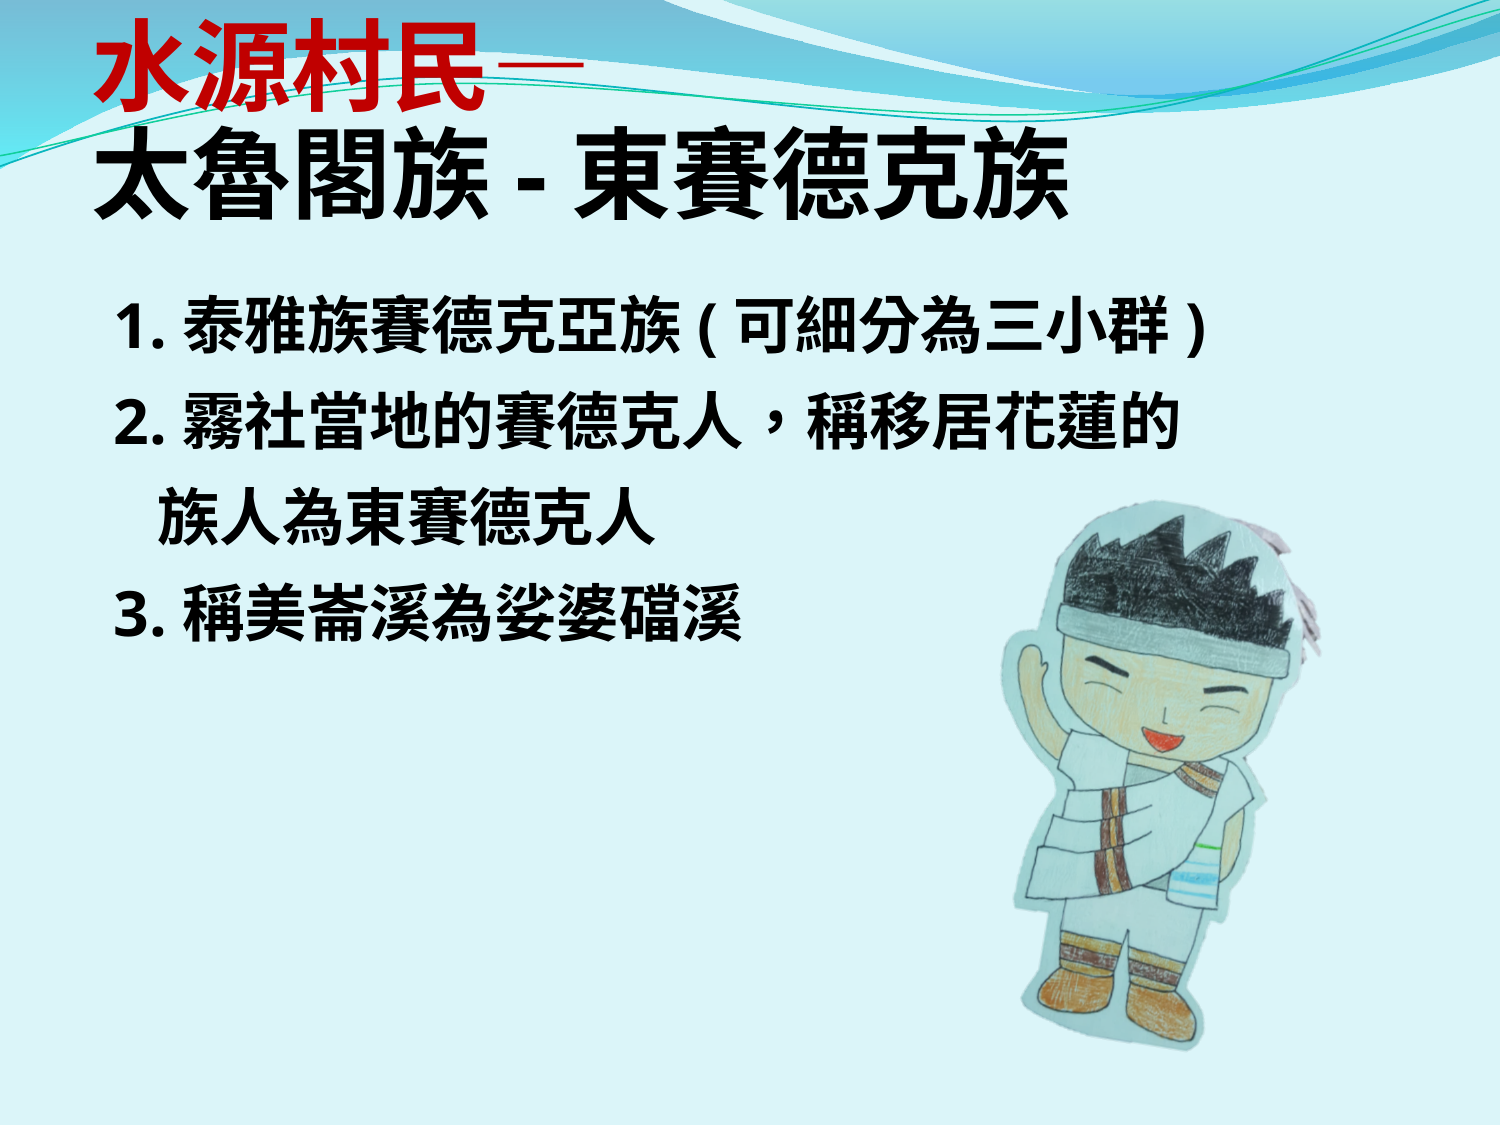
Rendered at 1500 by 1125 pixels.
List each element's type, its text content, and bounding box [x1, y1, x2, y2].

picture [766, 359, 1500, 1125]
title 水源村民— 太魯閣族-東賽德克族 [76, 30, 1427, 219]
list 1.泰雅族賽德克亞族(可細分為三小群) 2.霧社當地的賽德克人，稱移居花蓮的 族人為東賽德克人 3.稱美崙溪為娑婆礑溪 [98, 278, 1400, 1038]
